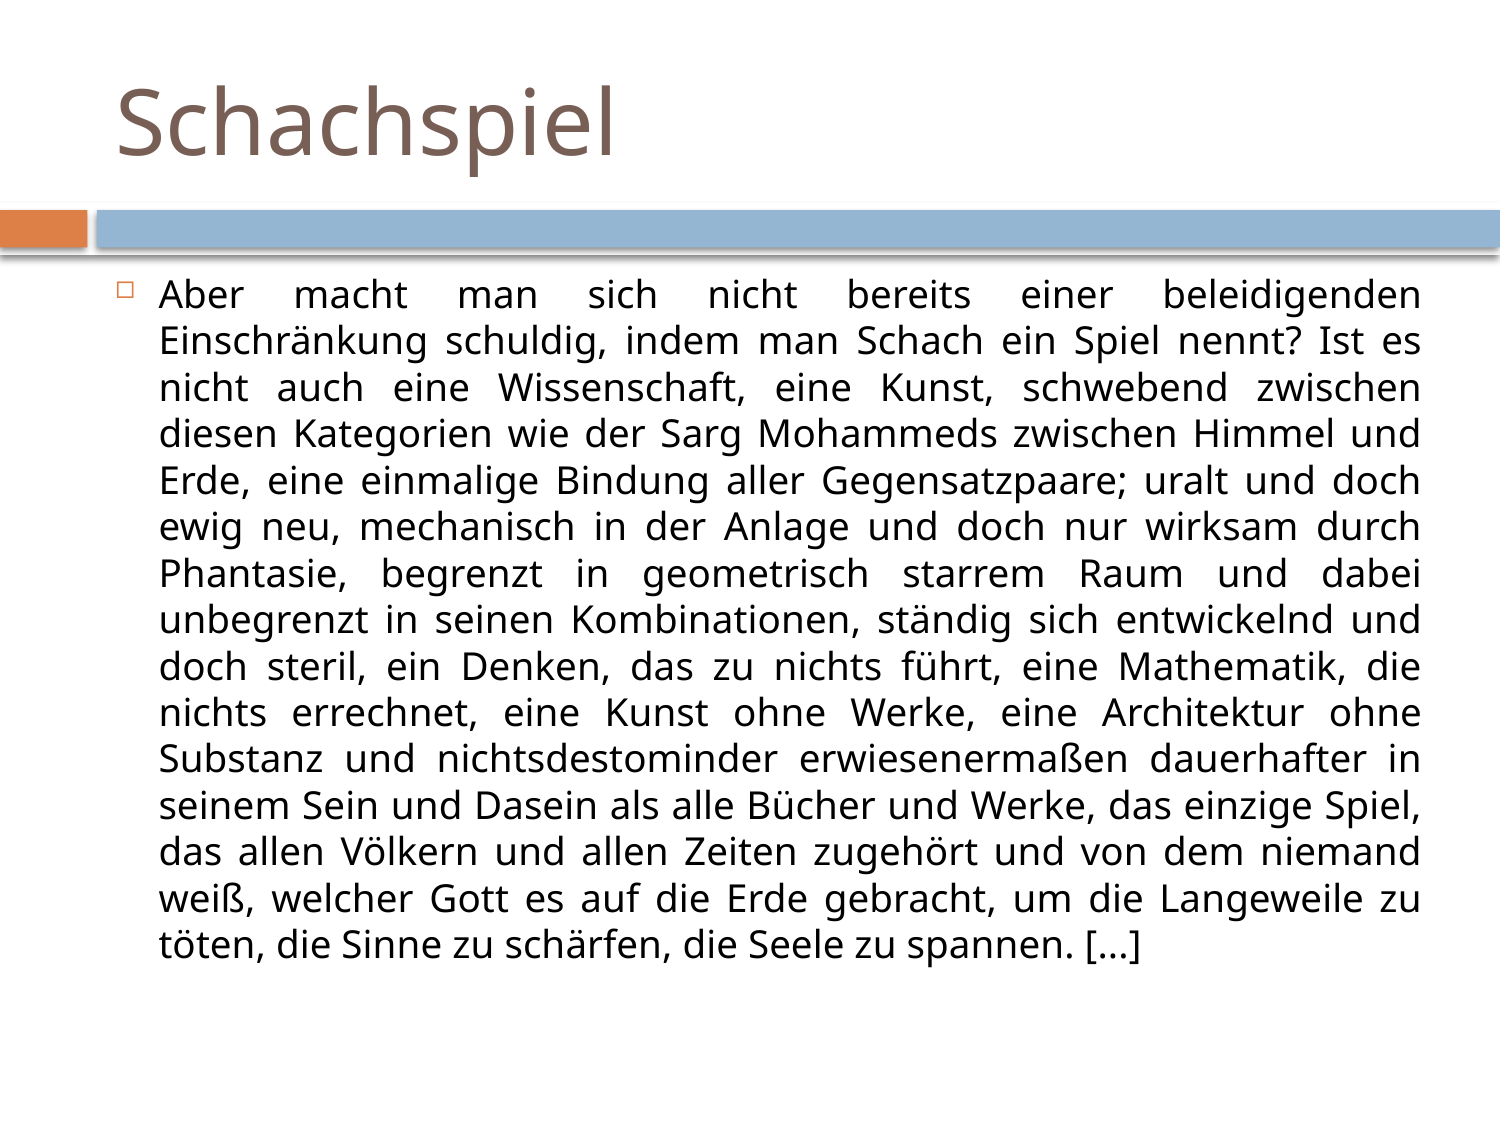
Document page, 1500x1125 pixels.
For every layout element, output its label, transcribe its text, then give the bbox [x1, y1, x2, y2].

title Schachspiel [100, 37, 1438, 200]
list Aber macht man sich nicht bereits einer beleidigenden Einschränkung schuldig, indem man Schach ein Spiel nennt? Ist es nicht auch eine Wissenschaft, eine Kunst, schwebend zwischen diesen Kategorien wie der Sarg Mohammeds zwischen Himmel und Erde, eine einmalige Bindung aller Gegensatzpaare; uralt und doch ewig neu, mechanisch in der Anlage und doch nur wirksam durch Phantasie, begrenzt in geometrisch starrem Raum und dabei unbegrenzt in seinen Kombinationen, ständig sich entwickelnd und doch steril, ein Denken, das zu nichts führt, eine Mathematik, die nichts errechnet, eine Kunst ohne Werke, eine Architektur ohne Substanz und nichtsdestominder erwiesenermaßen dauerhafter in seinem Sein und Dasein als alle Bücher und Werke, das einzige Spiel, das allen Völkern und allen Zeiten zugehört und von dem niemand weiß, welcher Gott es auf die Erde gebracht, um die Langeweile zu töten, die Sinne zu schärfen, die Seele zu spannen. [...] [100, 262, 1438, 1000]
